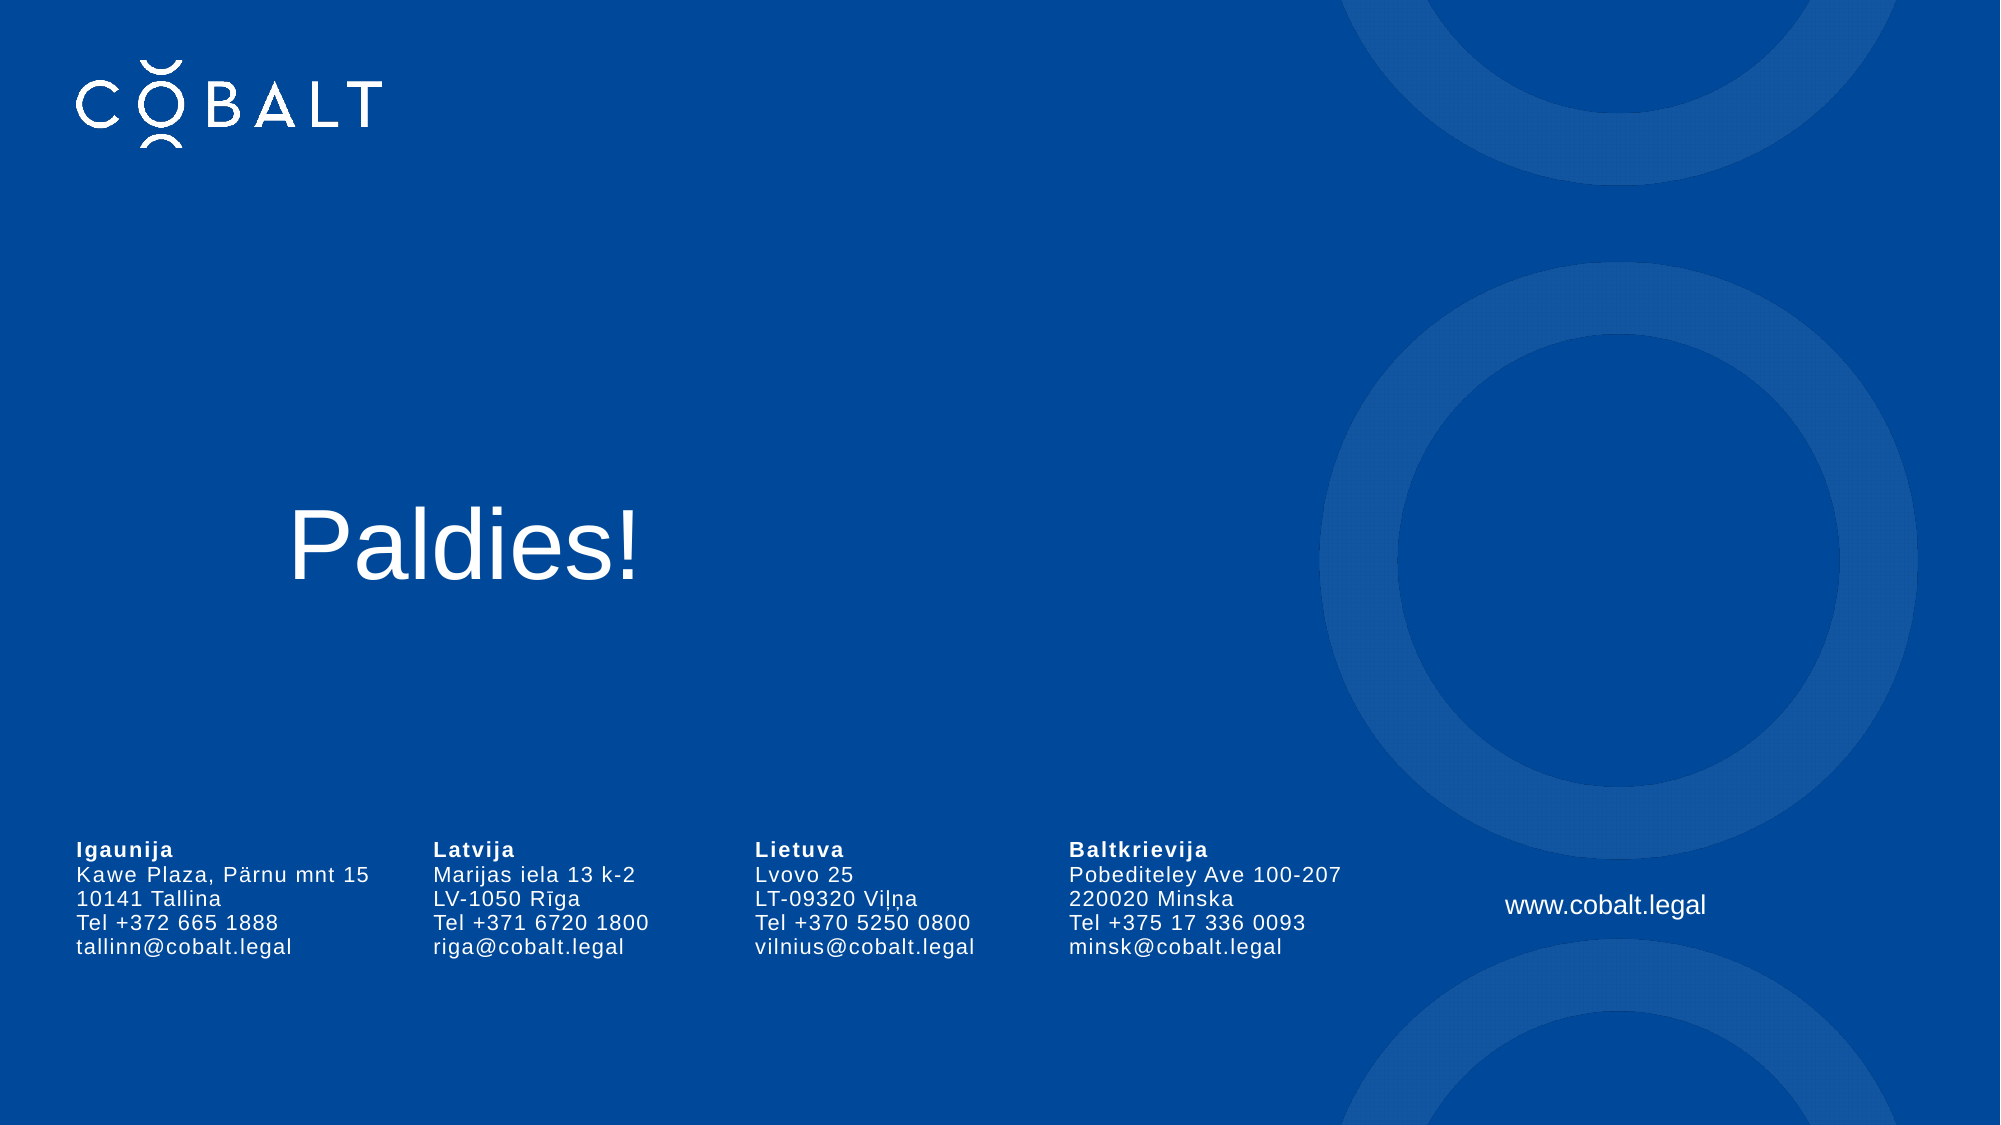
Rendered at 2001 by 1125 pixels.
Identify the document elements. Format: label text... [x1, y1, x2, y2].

list Paldies! [287, 326, 1320, 768]
picture [1319, 868, 1324, 881]
picture [1319, 0, 1918, 1125]
picture [76, 60, 382, 148]
